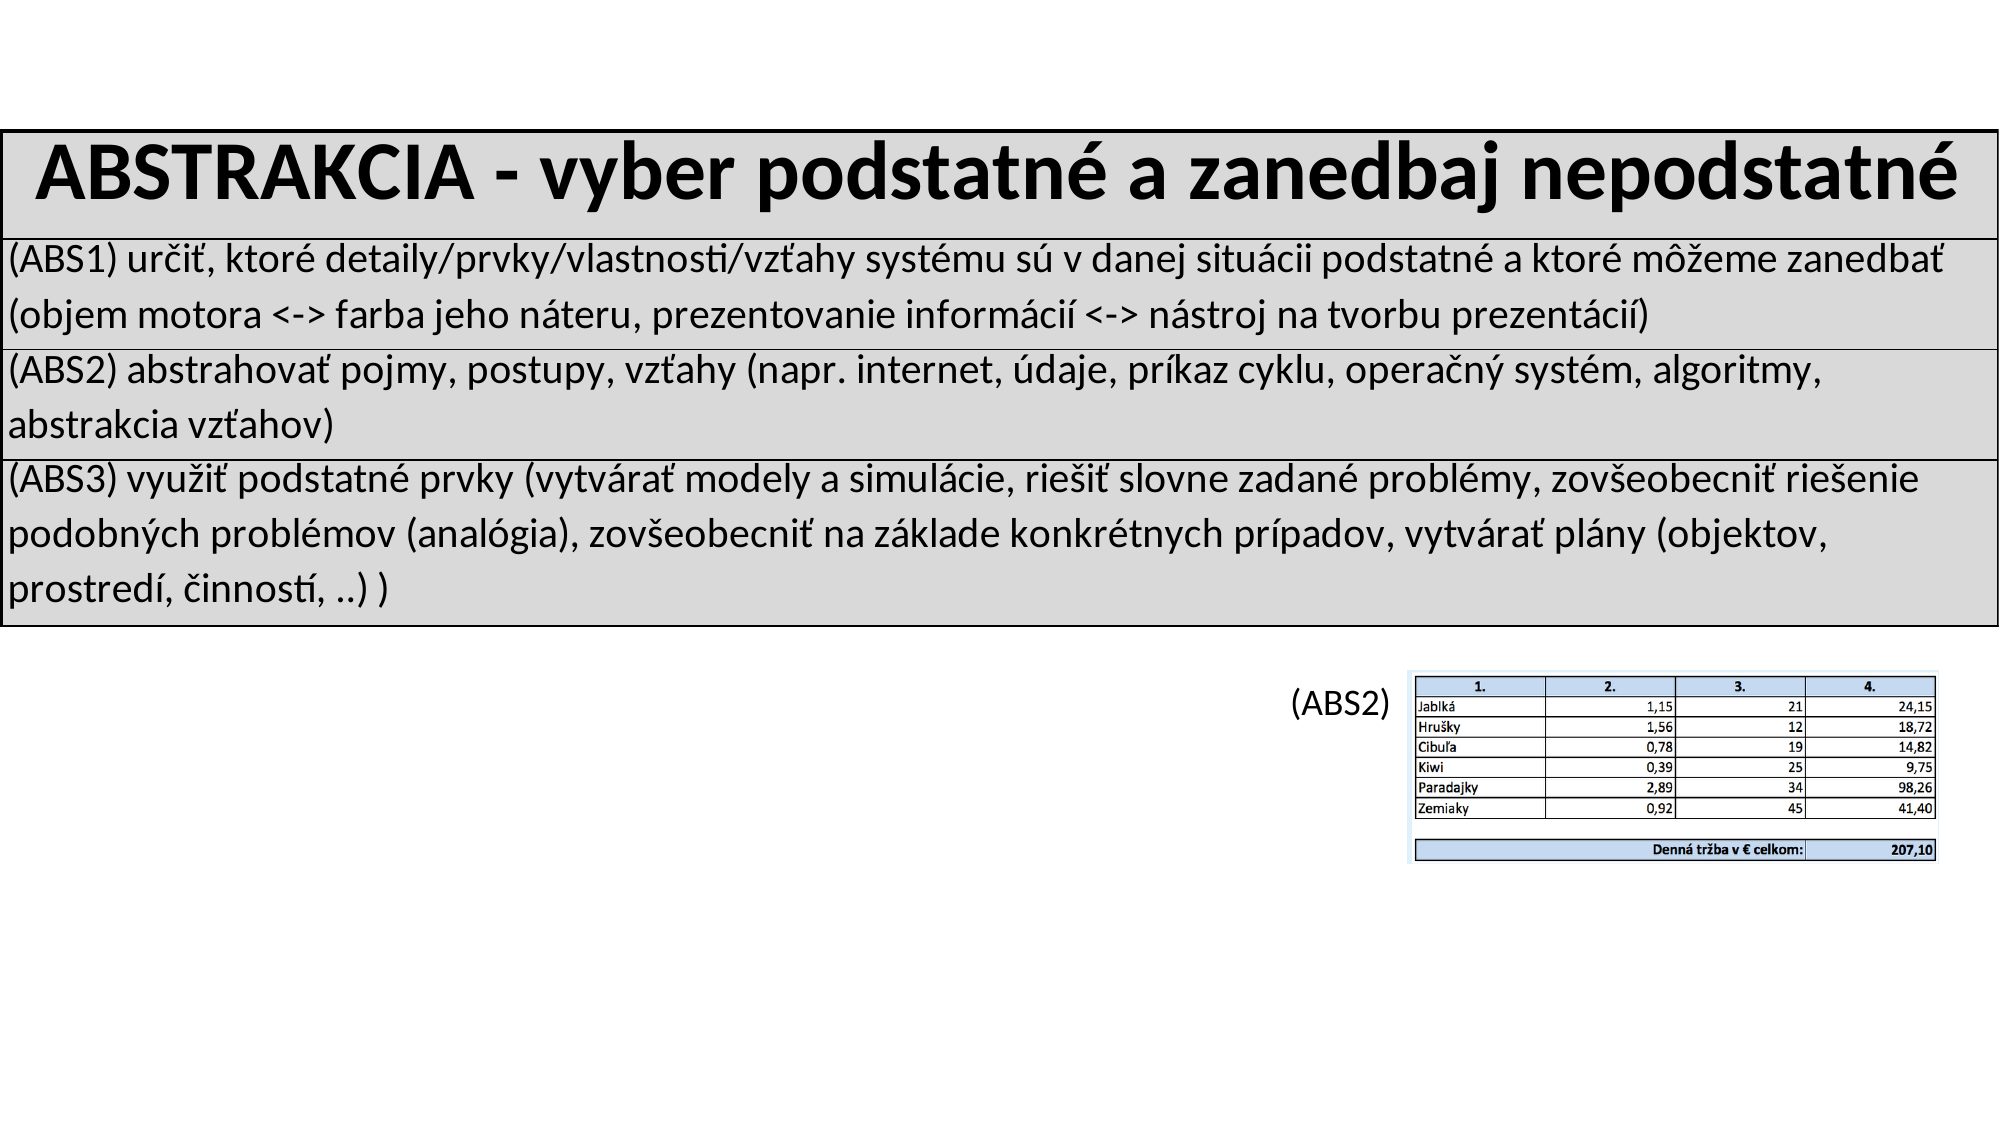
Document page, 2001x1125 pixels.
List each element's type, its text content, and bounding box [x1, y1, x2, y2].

picture [0, 129, 2000, 629]
text_box (ABS2) [1275, 670, 1406, 731]
picture [1406, 670, 1939, 864]
